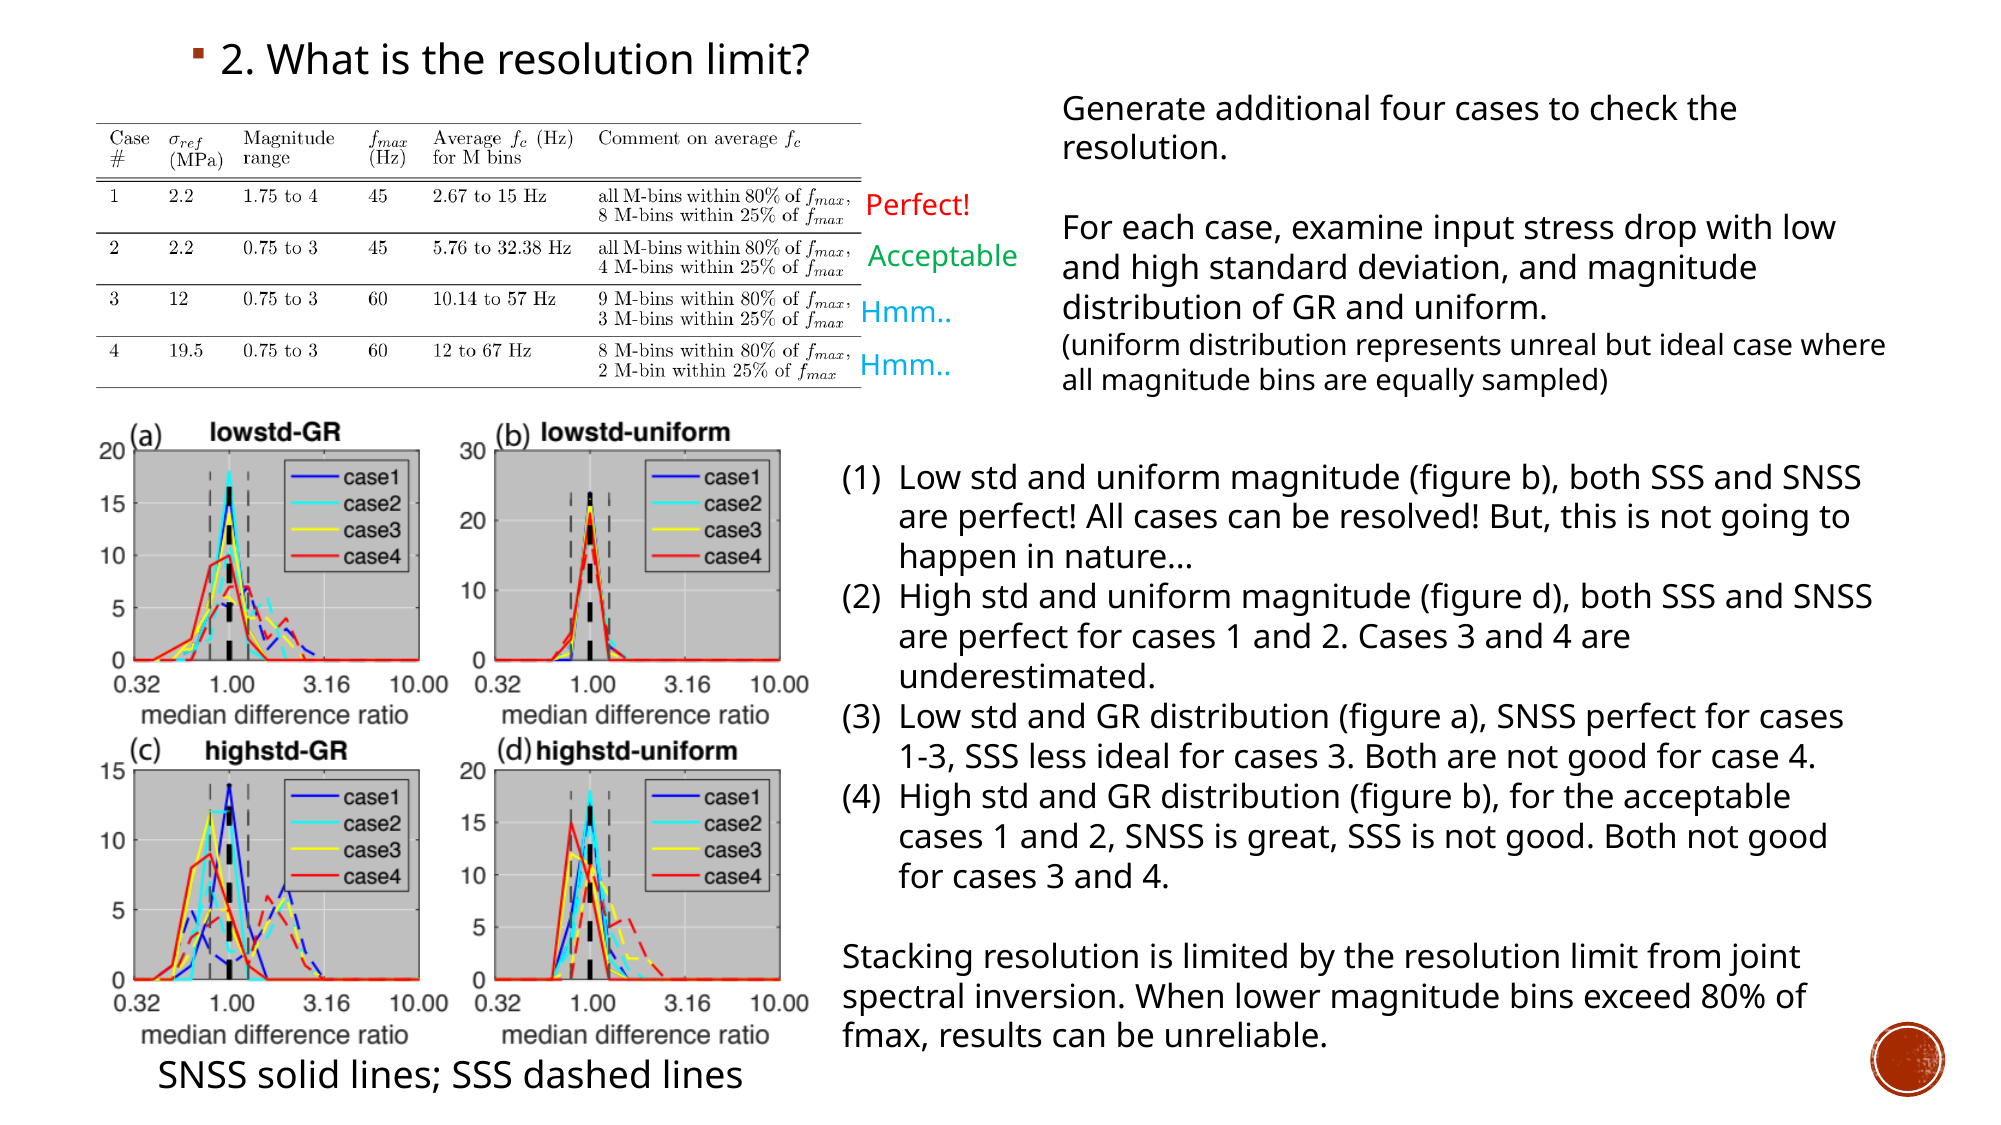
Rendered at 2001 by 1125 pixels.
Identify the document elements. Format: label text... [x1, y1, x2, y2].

text_box Perfect! [877, 178, 986, 229]
text_box Hmm.. [877, 338, 967, 389]
text_box Hmm.. [877, 286, 967, 336]
picture [99, 421, 846, 1047]
text_box Generate additional four cases to check the resolution. For each case, examine input stress drop with low and high standard deviation, and magnitude distribution of GR and uniform. (uniform distribution represents unreal but ideal case where all magnitude bins are equally sampled) [1047, 79, 1919, 404]
text_box Low std and uniform magnitude (figure b), both SSS and SNSS are perfect! All cases can be resolved! But, this is not going to happen in nature… High std and uniform magnitude (figure d), both SSS and SNSS are perfect for cases 1 and 2. Cases 3 and 4 are underestimated. Low std and GR distribution (figure a), SNSS perfect for cases 1-3, SSS less ideal for cases 3. Both are not good for case 4. High std and GR distribution (figure b), for the acceptable cases 1 and 2, SNSS is great, SSS is not good. Both not good for cases 3 and 4. Stacking resolution is limited by the resolution limit from joint spectral inversion. When lower magnitude bins exceed 80% of fmax, results can be unreliable. [827, 408, 1892, 1107]
text_box SNSS solid lines; SSS dashed lines [142, 1049, 760, 1104]
text_box Acceptable [877, 230, 1034, 281]
picture [81, 112, 876, 392]
list 2. What is the resolution limit? [175, 31, 1826, 96]
